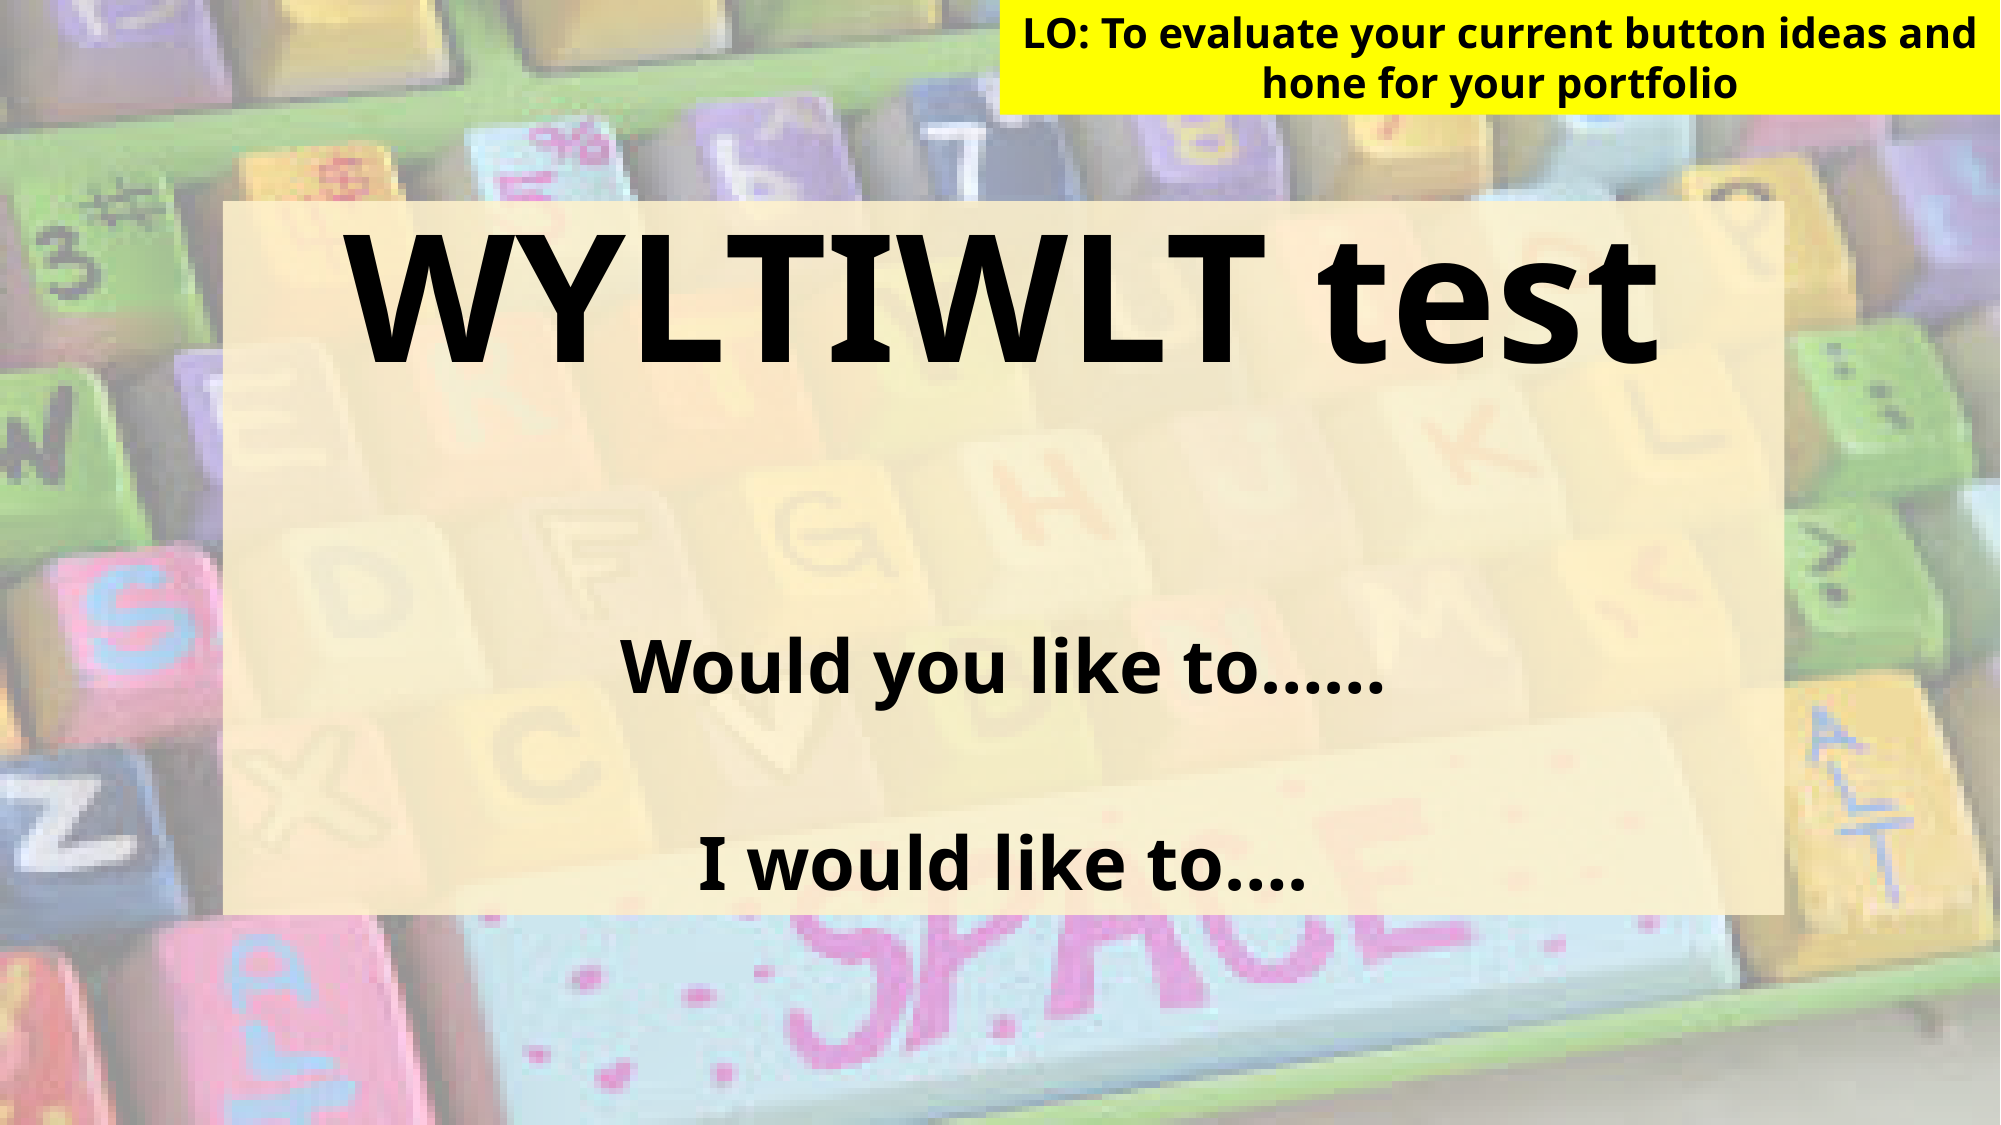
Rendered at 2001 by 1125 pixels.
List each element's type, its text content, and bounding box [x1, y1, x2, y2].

text_box LO: To evaluate your current button ideas and hone for your portfolio [999, 0, 2000, 115]
list WYLTIWLT test Would you like to…… I would like to…. [222, 201, 1785, 915]
